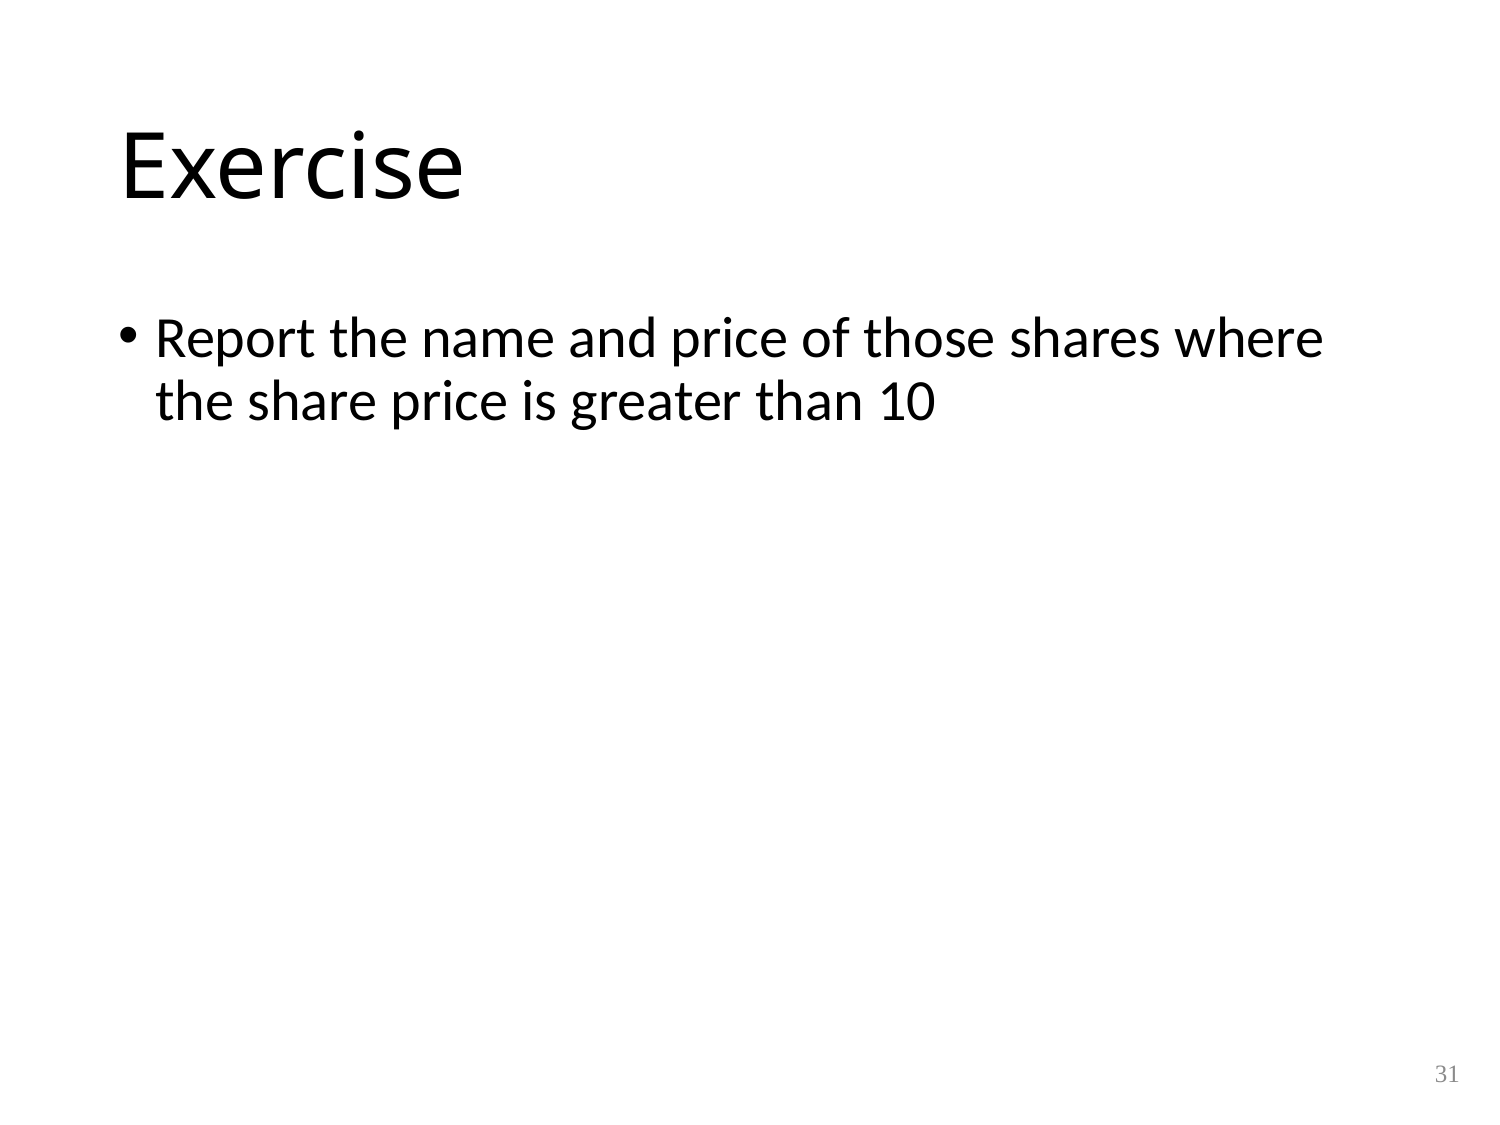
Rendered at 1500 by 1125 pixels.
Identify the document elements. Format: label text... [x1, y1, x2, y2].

title Exercise [103, 59, 1397, 278]
list Report the name and price of those shares where the share price is greater than 10 [103, 299, 1397, 1014]
slide_number 31 [1137, 1042, 1475, 1103]
